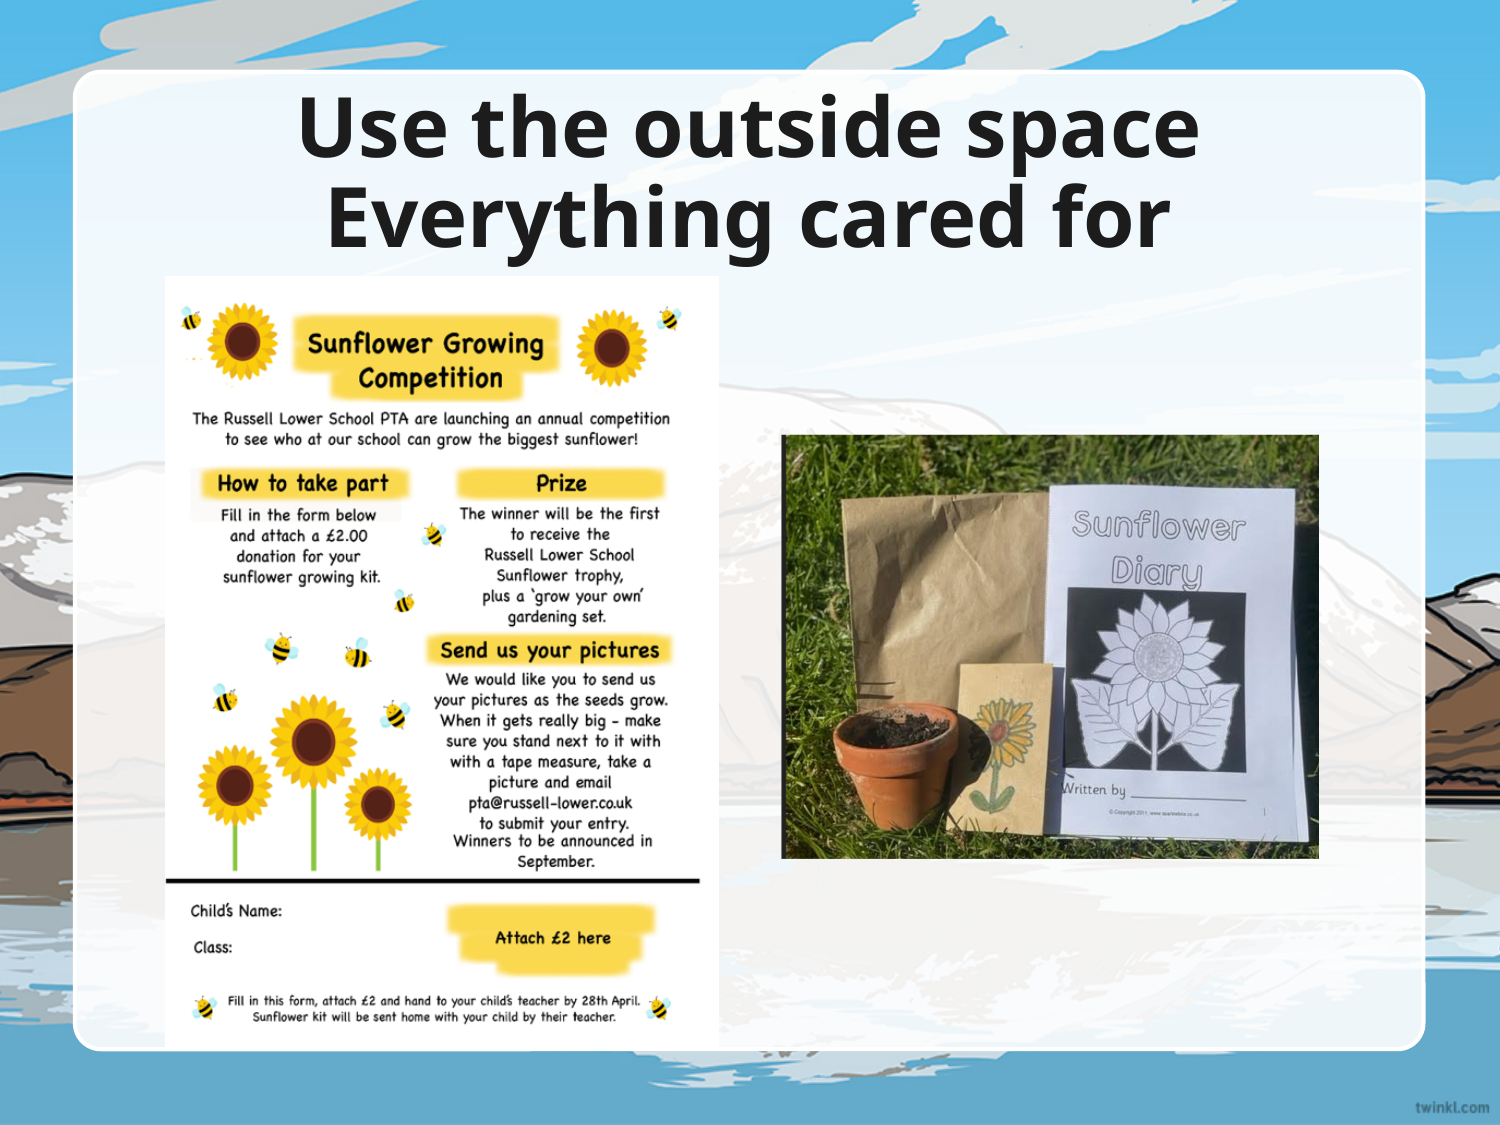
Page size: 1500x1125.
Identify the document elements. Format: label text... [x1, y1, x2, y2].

picture [0, 0, 1500, 1125]
title Use the outside space Everything cared for [75, 78, 1424, 242]
